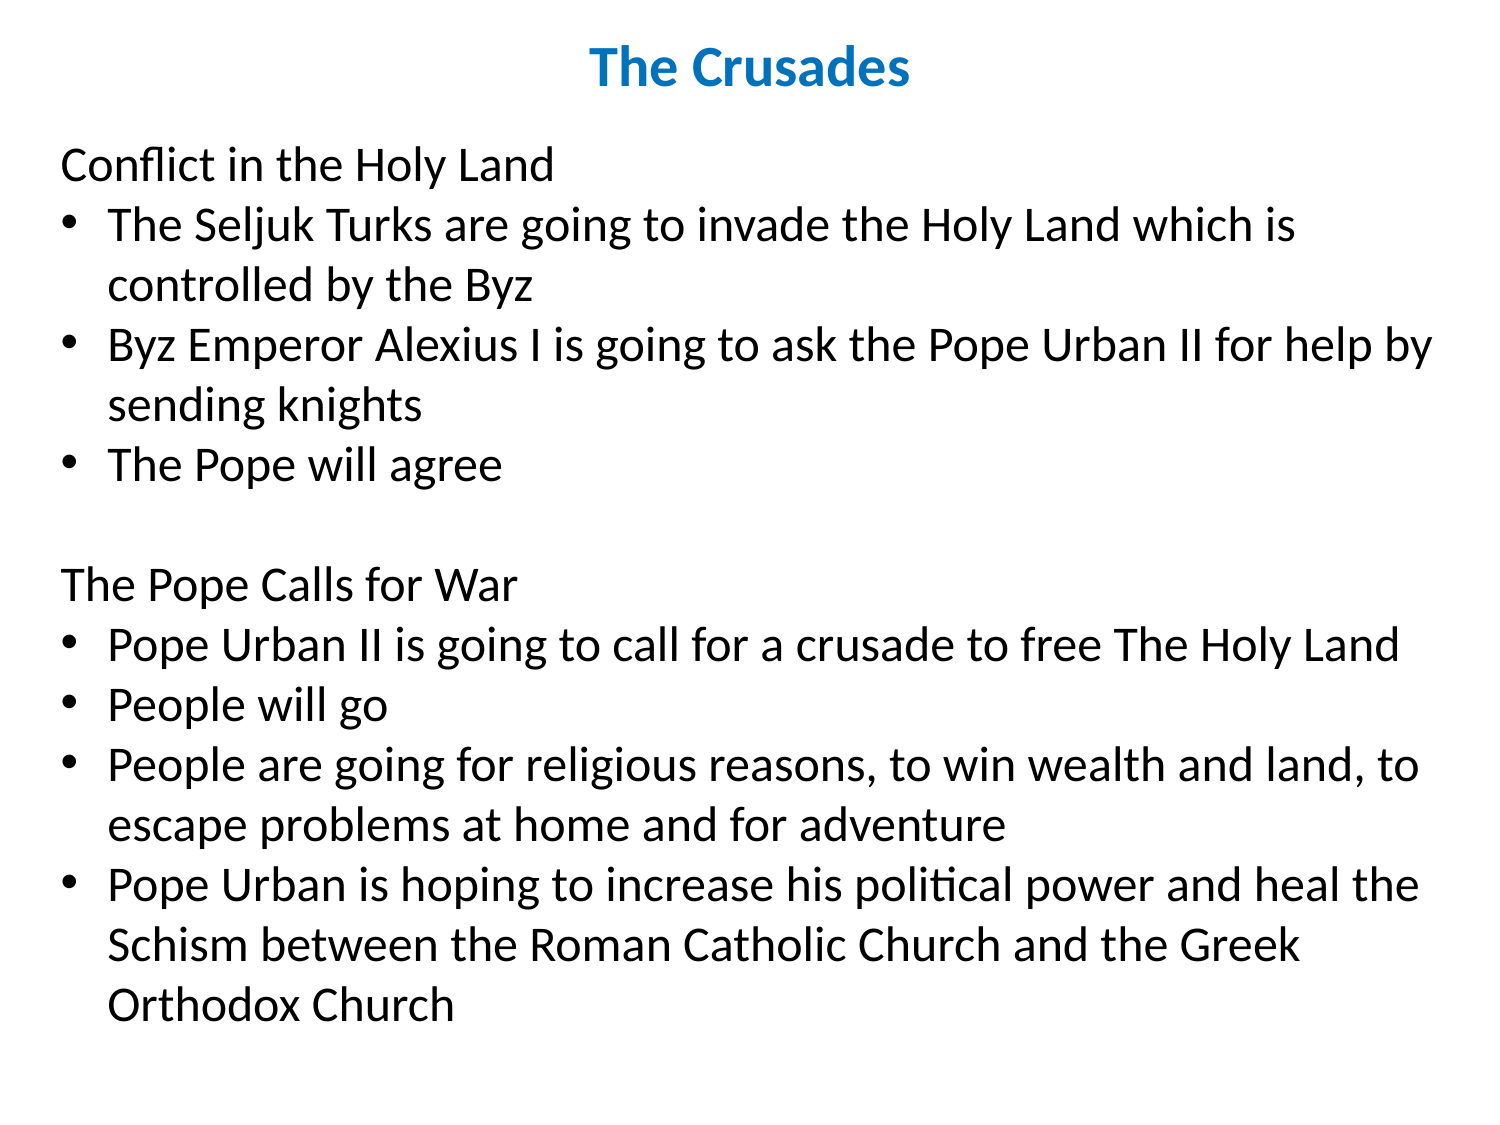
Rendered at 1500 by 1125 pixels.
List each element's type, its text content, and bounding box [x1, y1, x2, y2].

text_box The Crusades [41, 21, 1459, 106]
text_box Conflict in the Holy Land The Seljuk Turks are going to invade the Holy Land which is controlled by the Byz Byz Emperor Alexius I is going to ask the Pope Urban II for help by sending knights The Pope will agree The Pope Calls for War Pope Urban II is going to call for a crusade to free The Holy Land People will go People are going for religious reasons, to win wealth and land, to escape problems at home and for adventure Pope Urban is hoping to increase his political power and heal the Schism between the Roman Catholic Church and the Greek Orthodox Church [45, 123, 1463, 1125]
